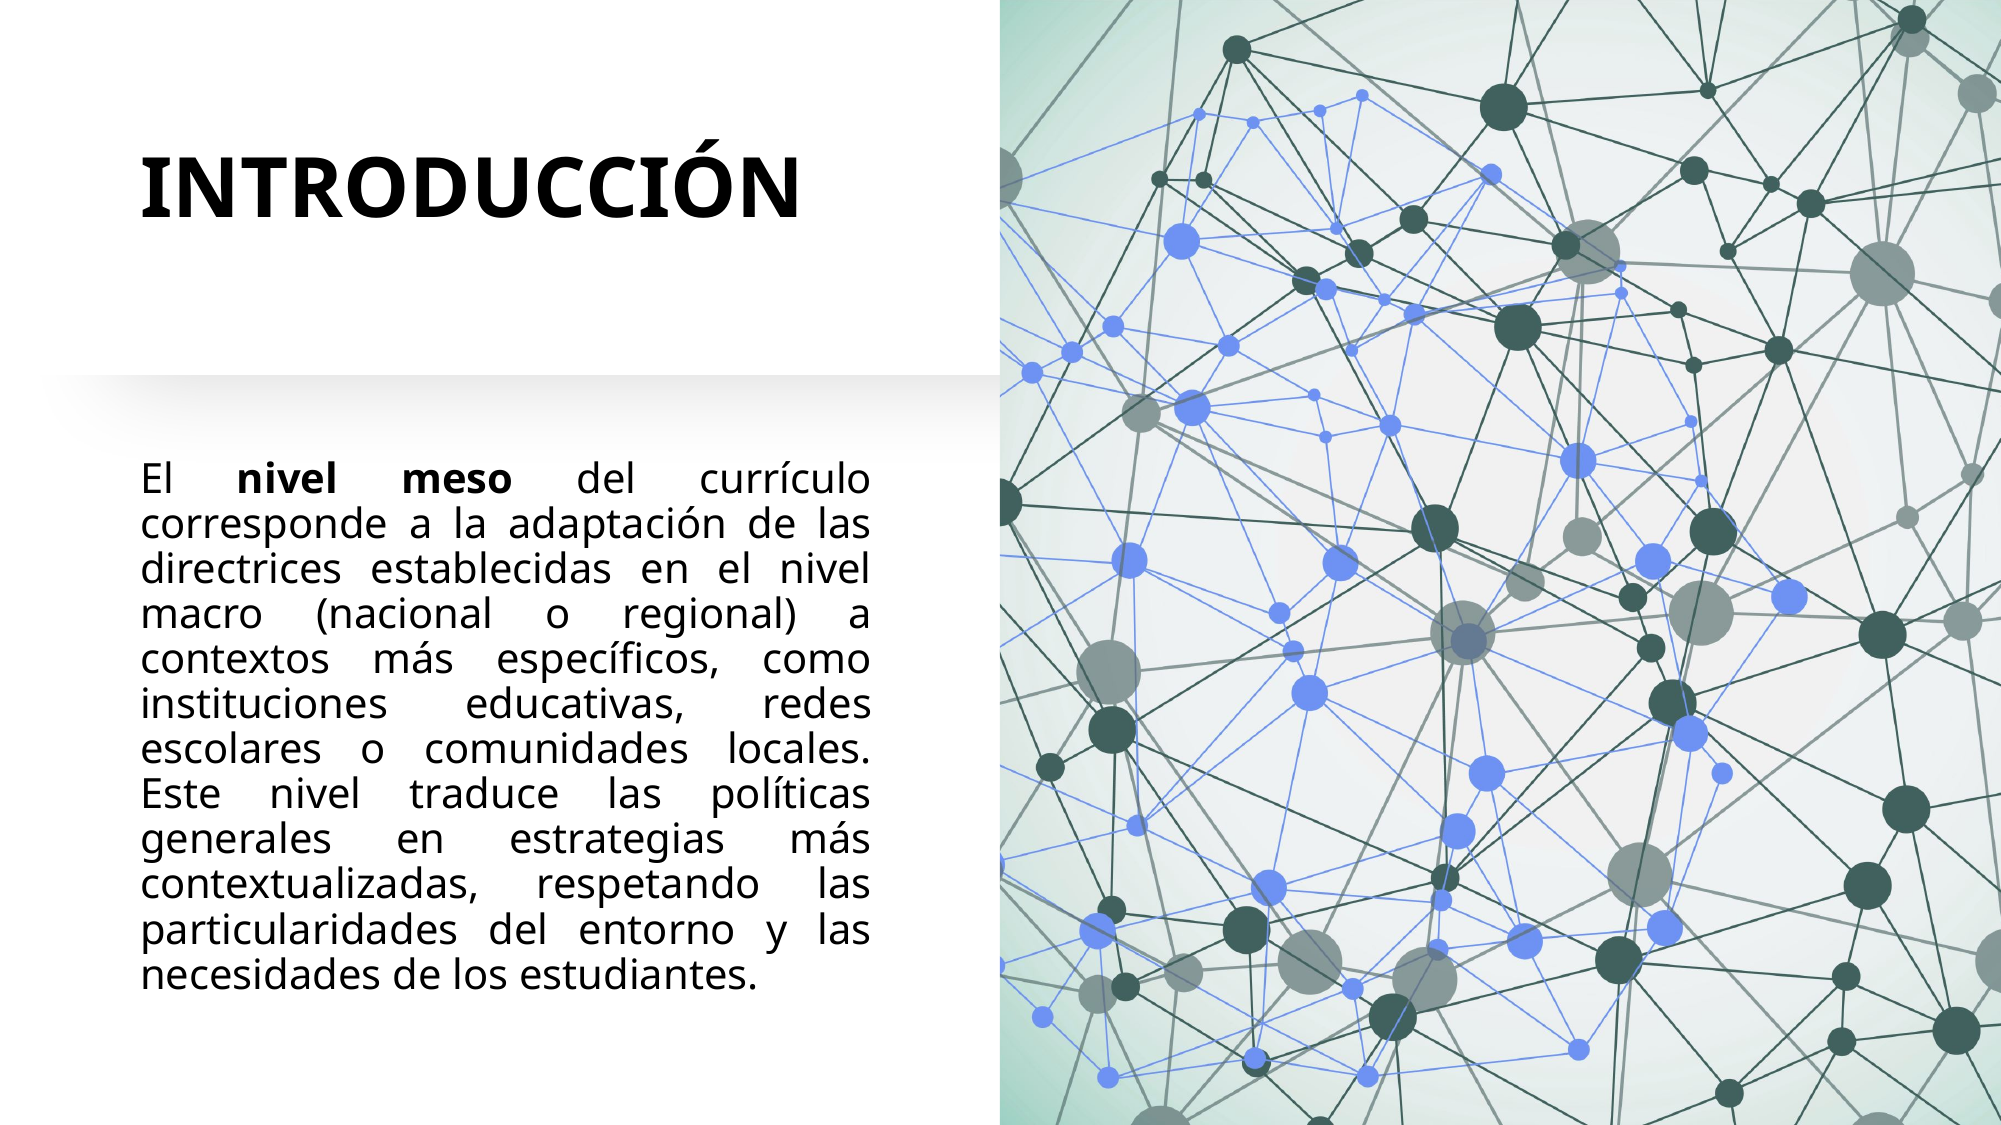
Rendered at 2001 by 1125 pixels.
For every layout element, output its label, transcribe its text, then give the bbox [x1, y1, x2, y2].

picture [999, 0, 2001, 1125]
list El nivel meso del currículo corresponde a la adaptación de las directrices establecidas en el nivel macro (nacional o regional) a contextos más específicos, como instituciones educativas, redes escolares o comunidades locales. Este nivel traduce las políticas generales en estrategias más contextualizadas, respetando las particularidades del entorno y las necesidades de los estudiantes. [124, 450, 888, 1043]
text_box [0, 376, 999, 1125]
text_box [0, 0, 999, 376]
title INTRODUCCIÓN [124, 57, 888, 324]
